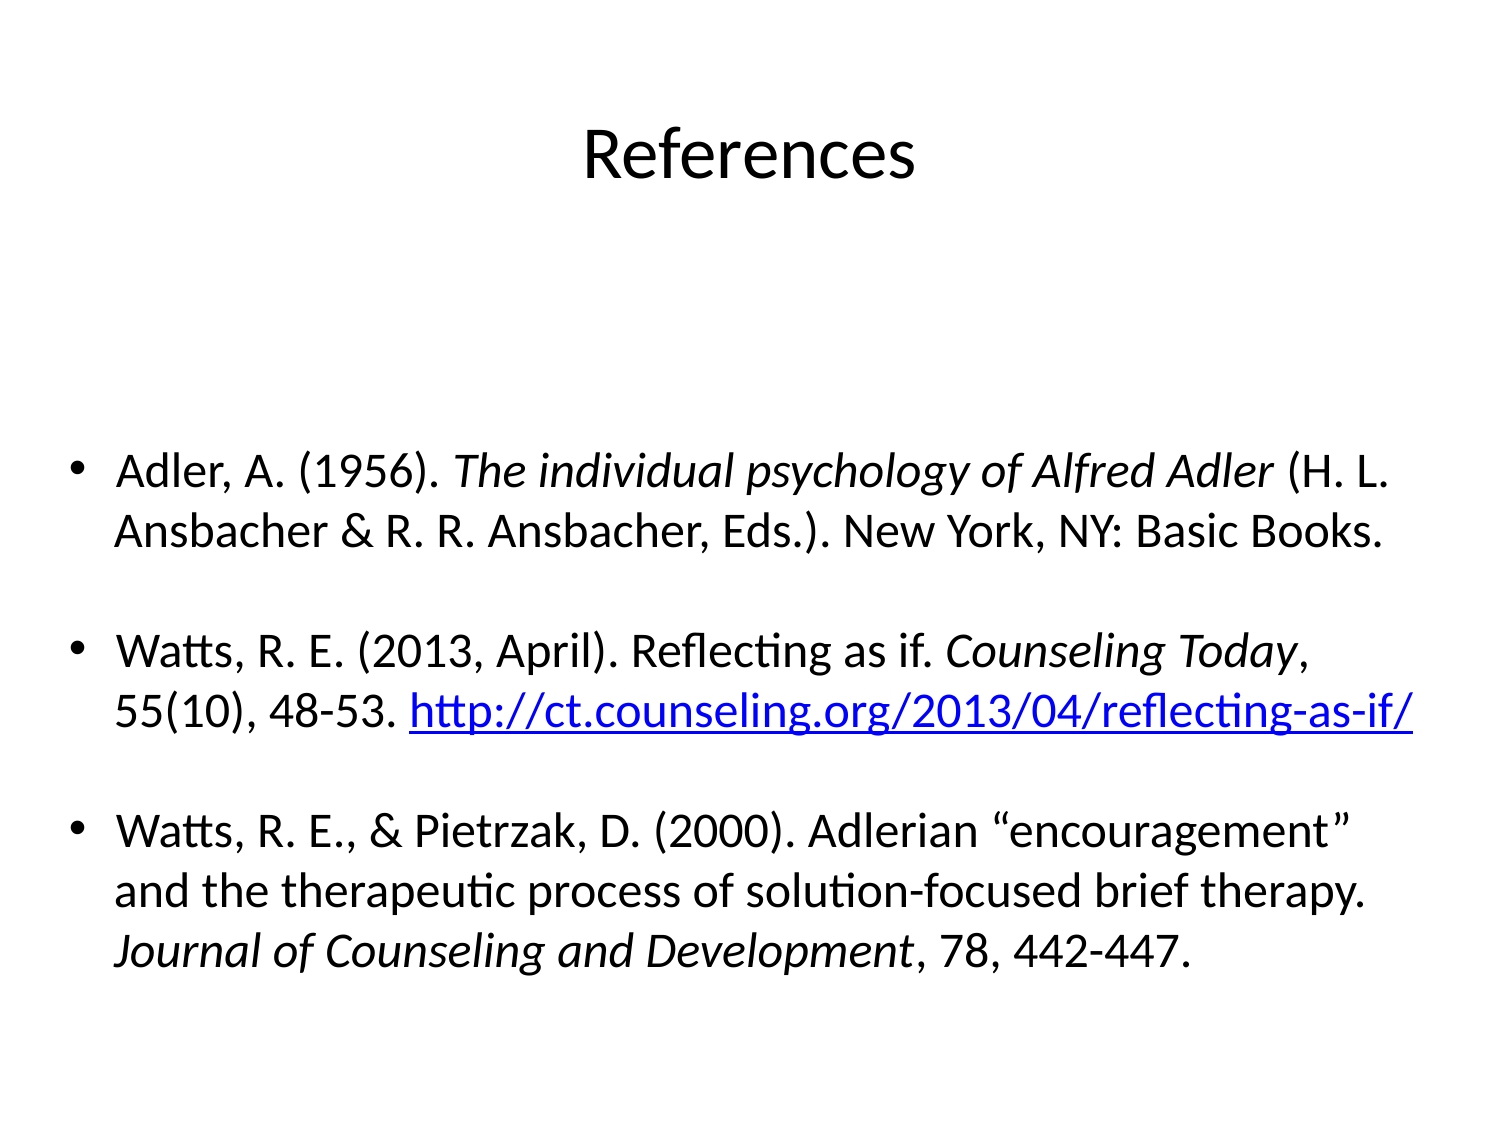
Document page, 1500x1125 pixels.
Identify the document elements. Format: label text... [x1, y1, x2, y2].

text_box Adler, A. (1956). The individual psychology of Alfred Adler (H. L. Ansbacher & R. R. Ansbacher, Eds.). New York, NY: Basic Books. Watts, R. E. (2013, April). Reflecting as if. Counseling Today, 55(10), 48-53. http://ct.counseling.org/2013/04/reflecting-as-if/ Watts, R. E., & Pietrzak, D. (2000). Adlerian “encouragement” and the therapeutic process of solution-focused brief therapy. Journal of Counseling and Development, 78, 442-447. [54, 429, 1440, 985]
text_box References [354, 96, 1146, 202]
